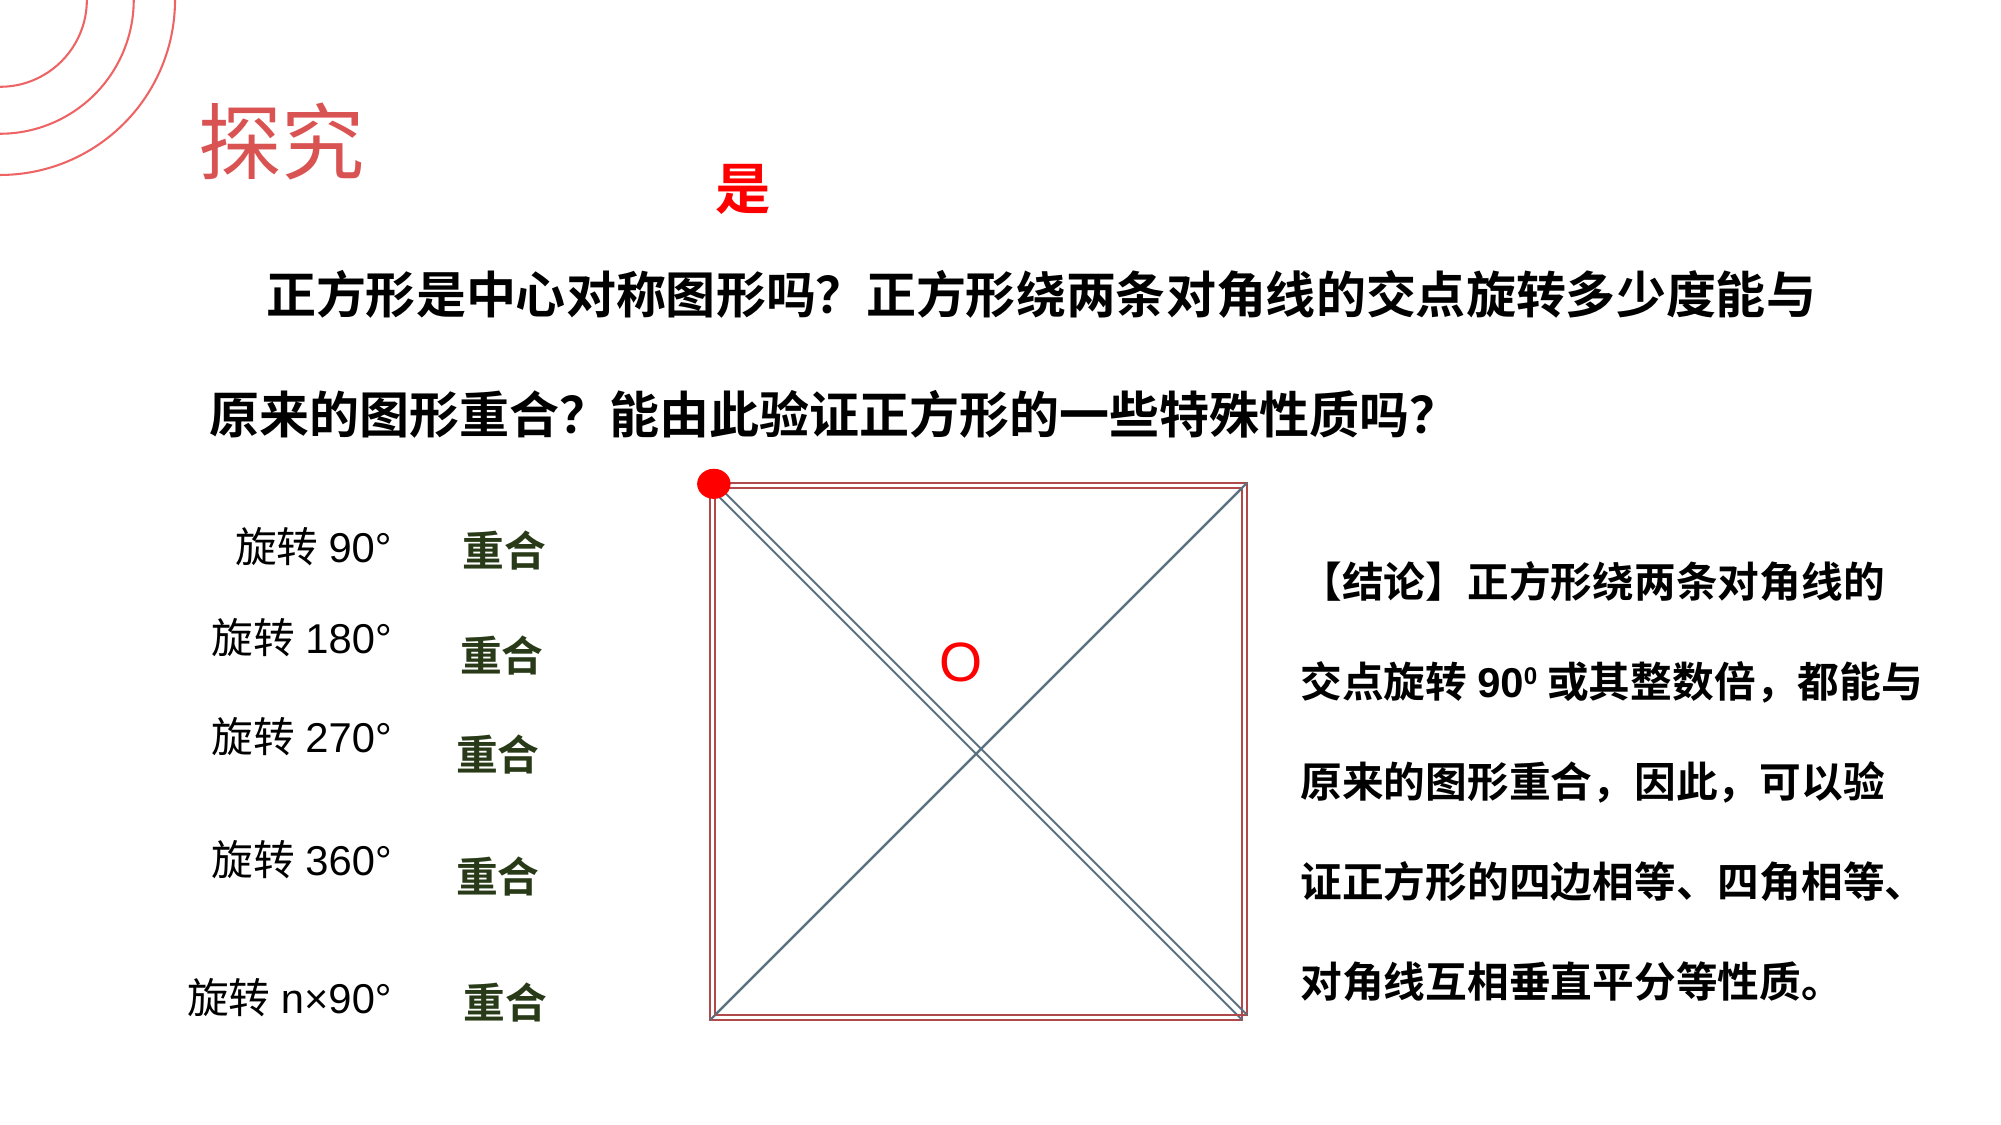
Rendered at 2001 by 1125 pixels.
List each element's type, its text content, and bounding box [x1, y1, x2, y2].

text_box 【结论】正方形绕两条对角线的交点旋转900或其整数倍，都能与原来的图形重合，因此，可以验证正方形的四边相等、四角相等、对角线互相垂直平分等性质。 [1285, 497, 1941, 1013]
text_box 旋转180° [58, 604, 407, 670]
text_box 正方形是中心对称图形吗？正方形绕两条对角线的交点旋转多少度能与原来的图形重合？能由此验证正方形的一些特殊性质吗？ [194, 196, 1855, 452]
text_box 旋转270° [58, 703, 407, 769]
text_box 重合 [440, 720, 555, 786]
text_box 旋转360° [58, 826, 407, 891]
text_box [698, 469, 1248, 1015]
text_box 重合 [447, 517, 562, 582]
text_box 重合 [448, 969, 562, 1035]
text_box 探究 [183, 82, 509, 198]
text_box 旋转90° [58, 513, 407, 579]
text_box 重合 [440, 843, 555, 909]
text_box 旋转n×90° [0, 964, 407, 1030]
text_box 是 [700, 146, 830, 228]
text_box 重合 [445, 622, 559, 687]
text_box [710, 1015, 1243, 1021]
